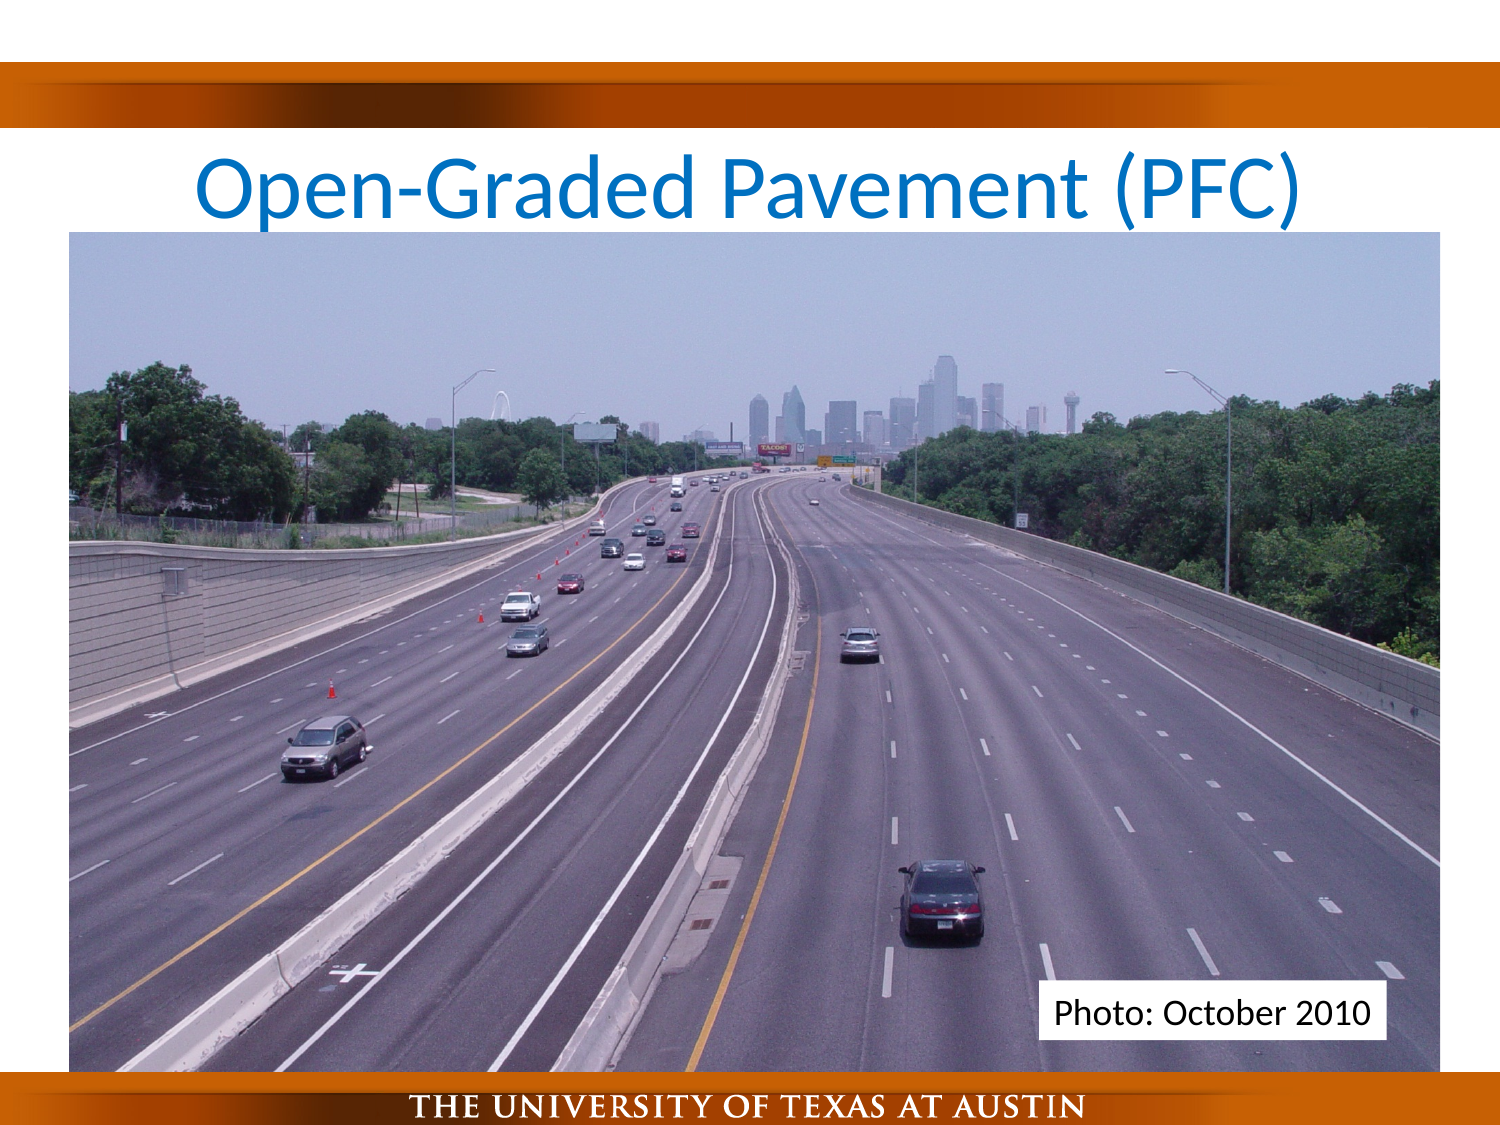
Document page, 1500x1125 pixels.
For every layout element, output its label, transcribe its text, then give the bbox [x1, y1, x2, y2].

text_box Open-Graded Pavement (PFC) [74, 136, 1425, 230]
picture [0, 62, 1500, 128]
picture [0, 232, 1500, 1125]
